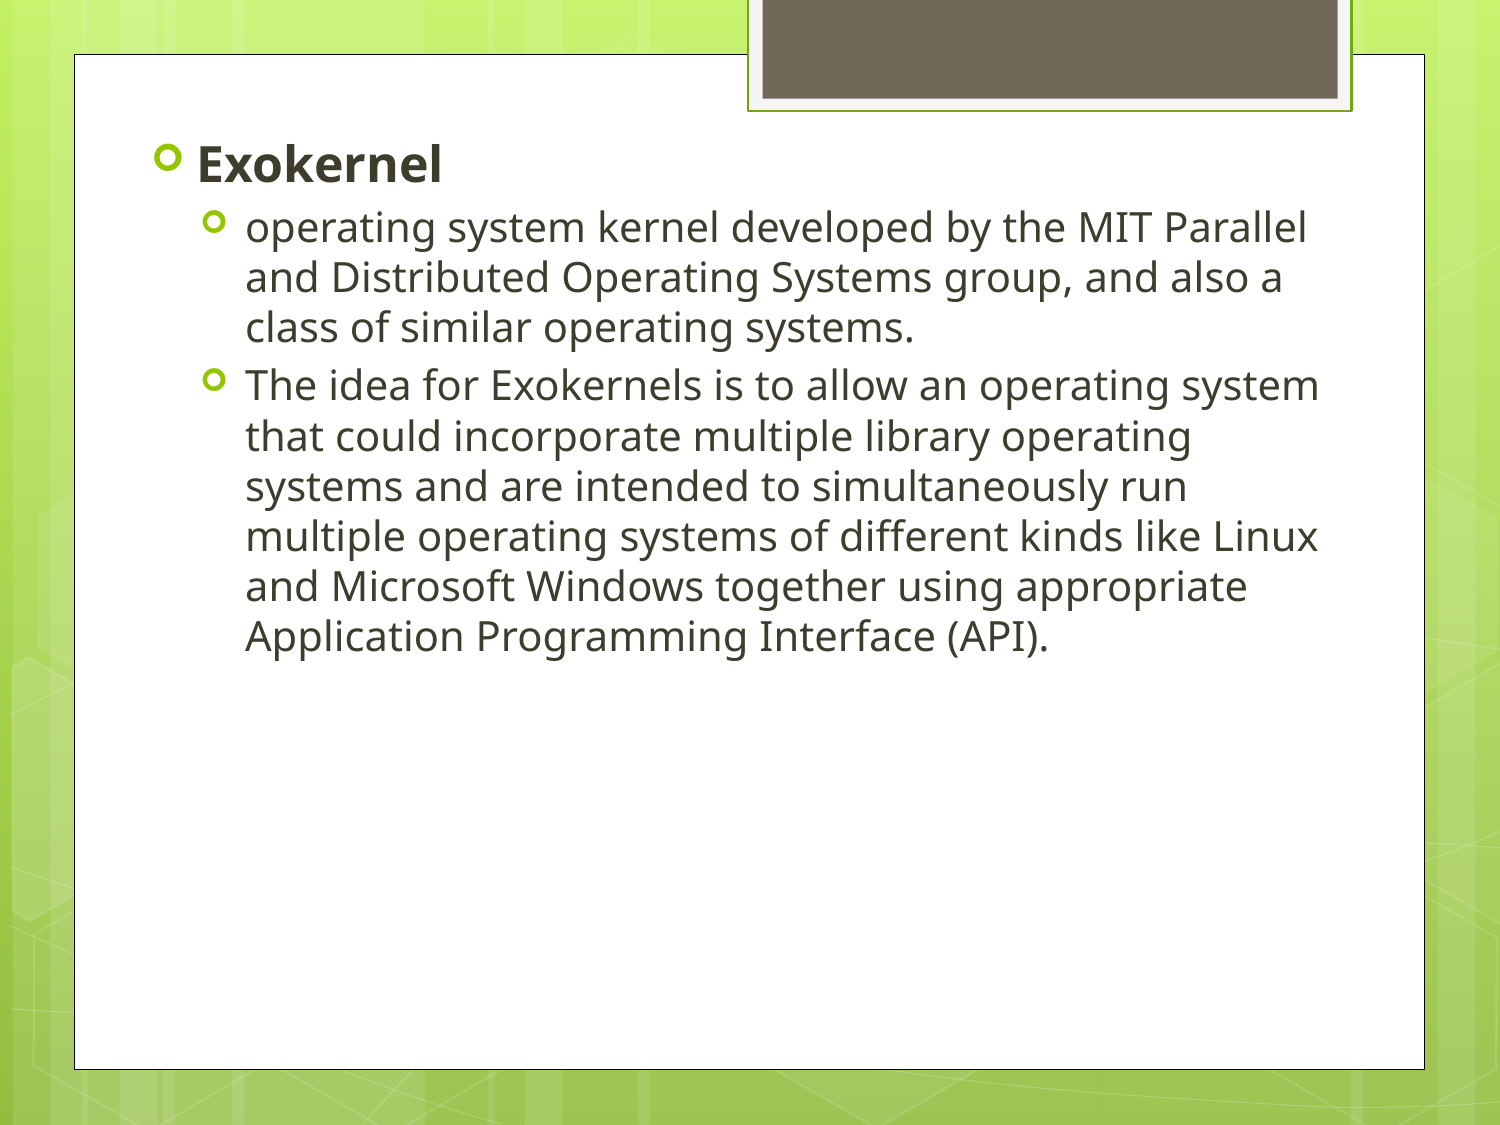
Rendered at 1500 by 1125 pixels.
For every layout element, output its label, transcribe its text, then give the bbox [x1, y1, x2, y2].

list Exokernel operating system kernel developed by the MIT Parallel and Distributed Operating Systems group, and also a class of similar operating systems. The idea for Exokernels is to allow an operating system that could incorporate multiple library operating systems and are intended to simultaneously run multiple operating systems of different kinds like Linux and Microsoft Windows together using appropriate Application Programming Interface (API). [125, 125, 1375, 957]
